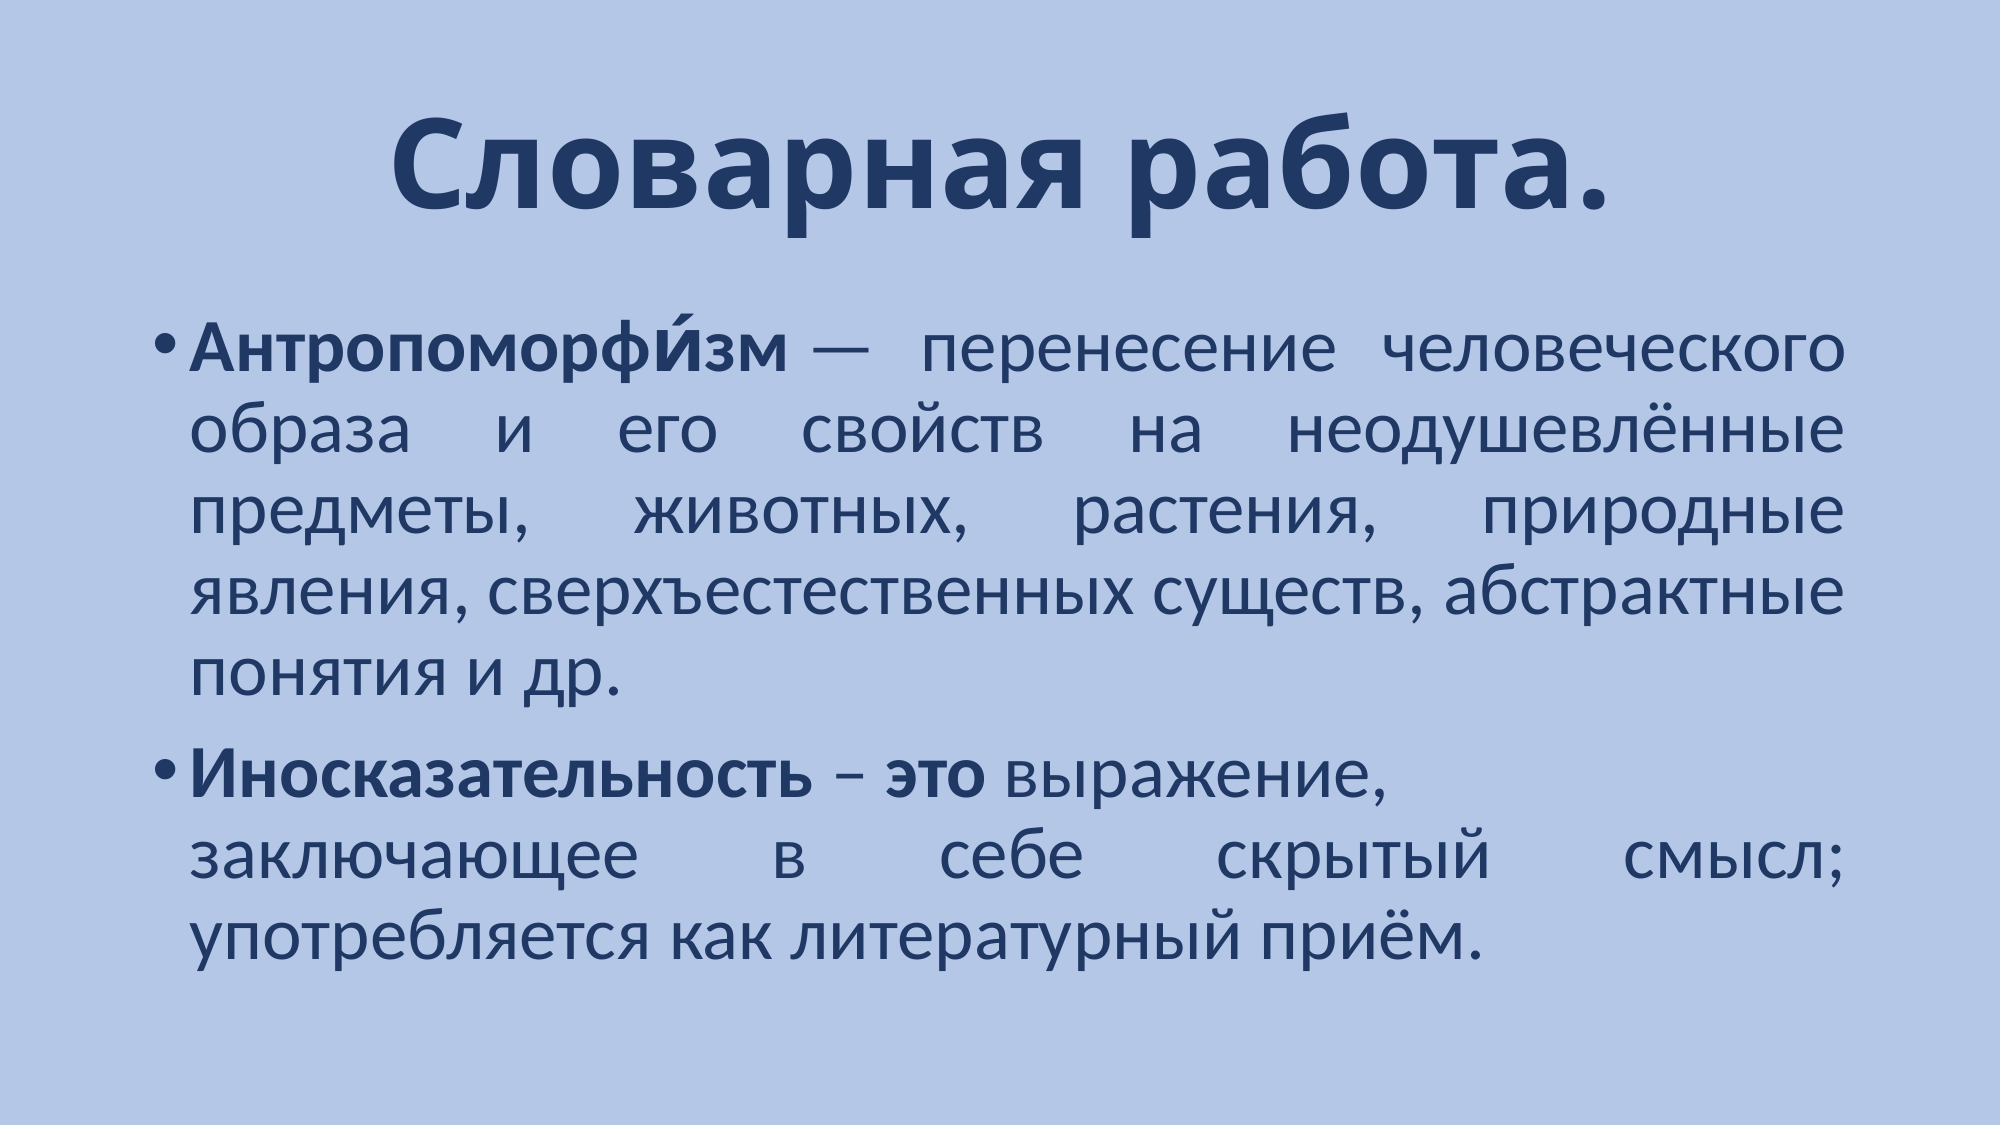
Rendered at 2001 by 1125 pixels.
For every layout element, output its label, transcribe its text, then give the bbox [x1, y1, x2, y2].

list Антропоморфи́зм — перенесение человеческого образа и его свойств на неодушевлённые предметы, животных, растения, природные явления, сверхъестественных существ, абстрактные понятия и др. Иносказательность – это выражение, заключающее в себе скрытый смысл; употребляется как литературный приём. [137, 299, 1863, 1014]
title Словарная работа. [137, 59, 1863, 278]
